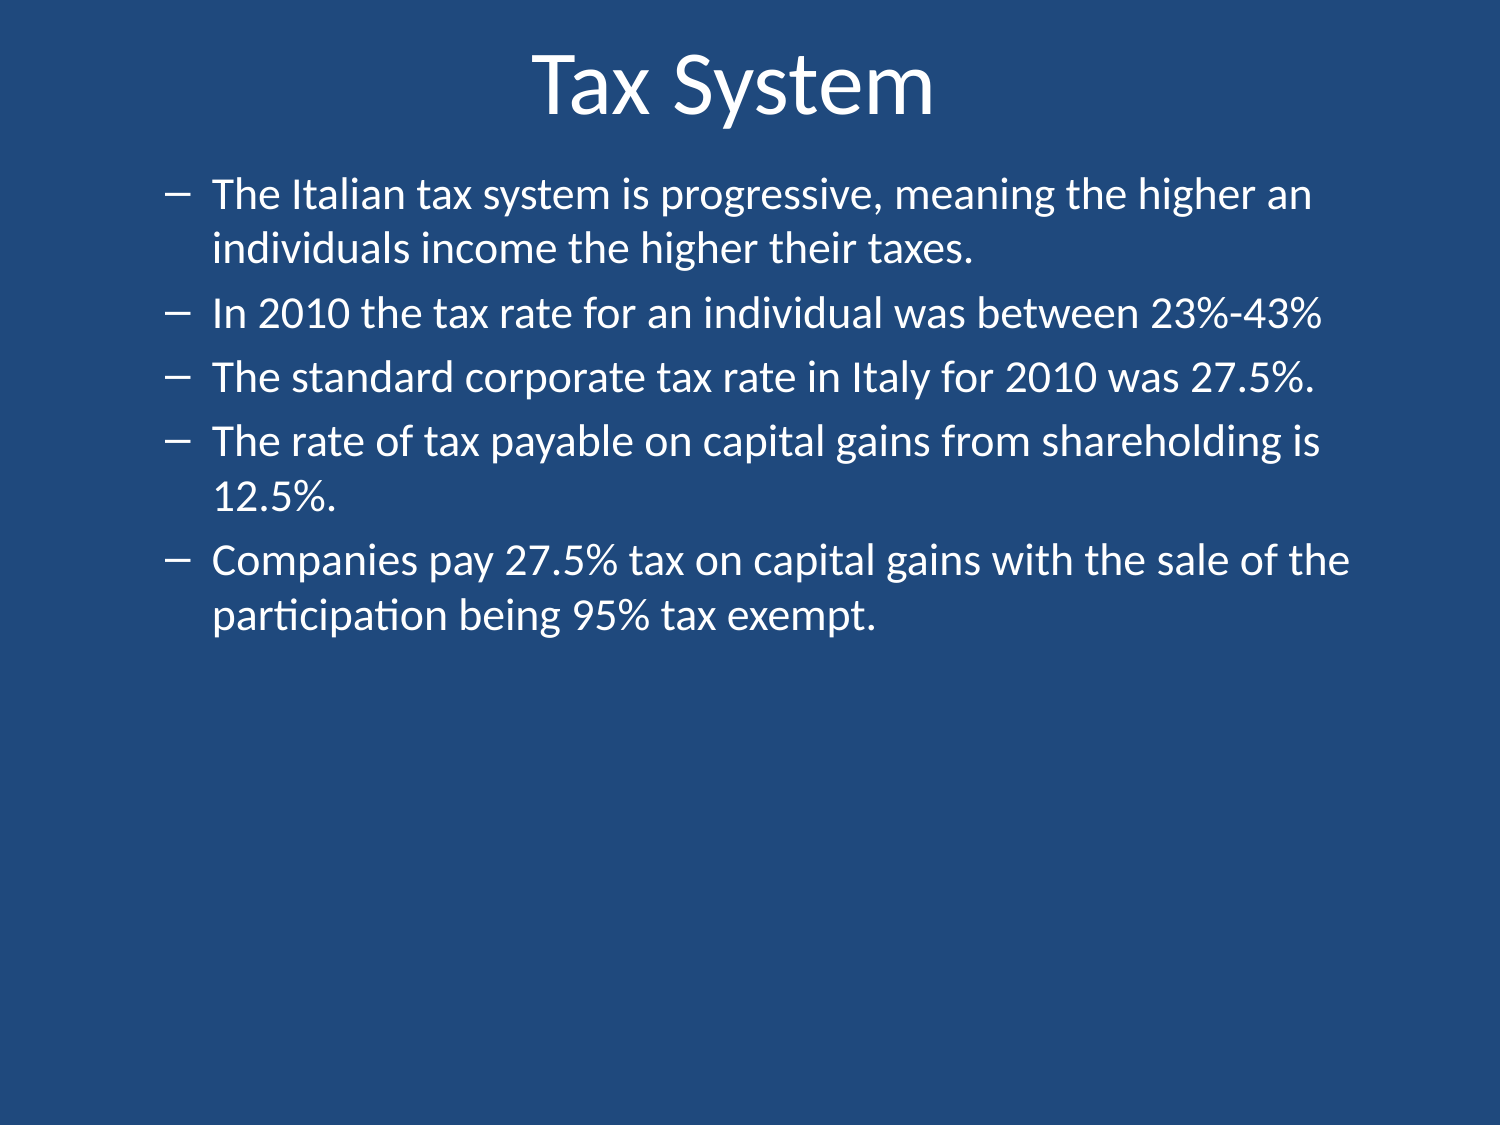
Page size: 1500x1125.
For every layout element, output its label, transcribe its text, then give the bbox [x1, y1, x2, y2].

list The Italian tax system is progressive, meaning the higher an individuals income the higher their taxes. In 2010 the tax rate for an individual was between 23%-43% The standard corporate tax rate in Italy for 2010 was 27.5%. The rate of tax payable on capital gains from shareholding is 12.5%. Companies pay 27.5% tax on capital gains with the sale of the participation being 95% tax exempt. [75, 155, 1452, 949]
title Tax System [75, 0, 1395, 155]
